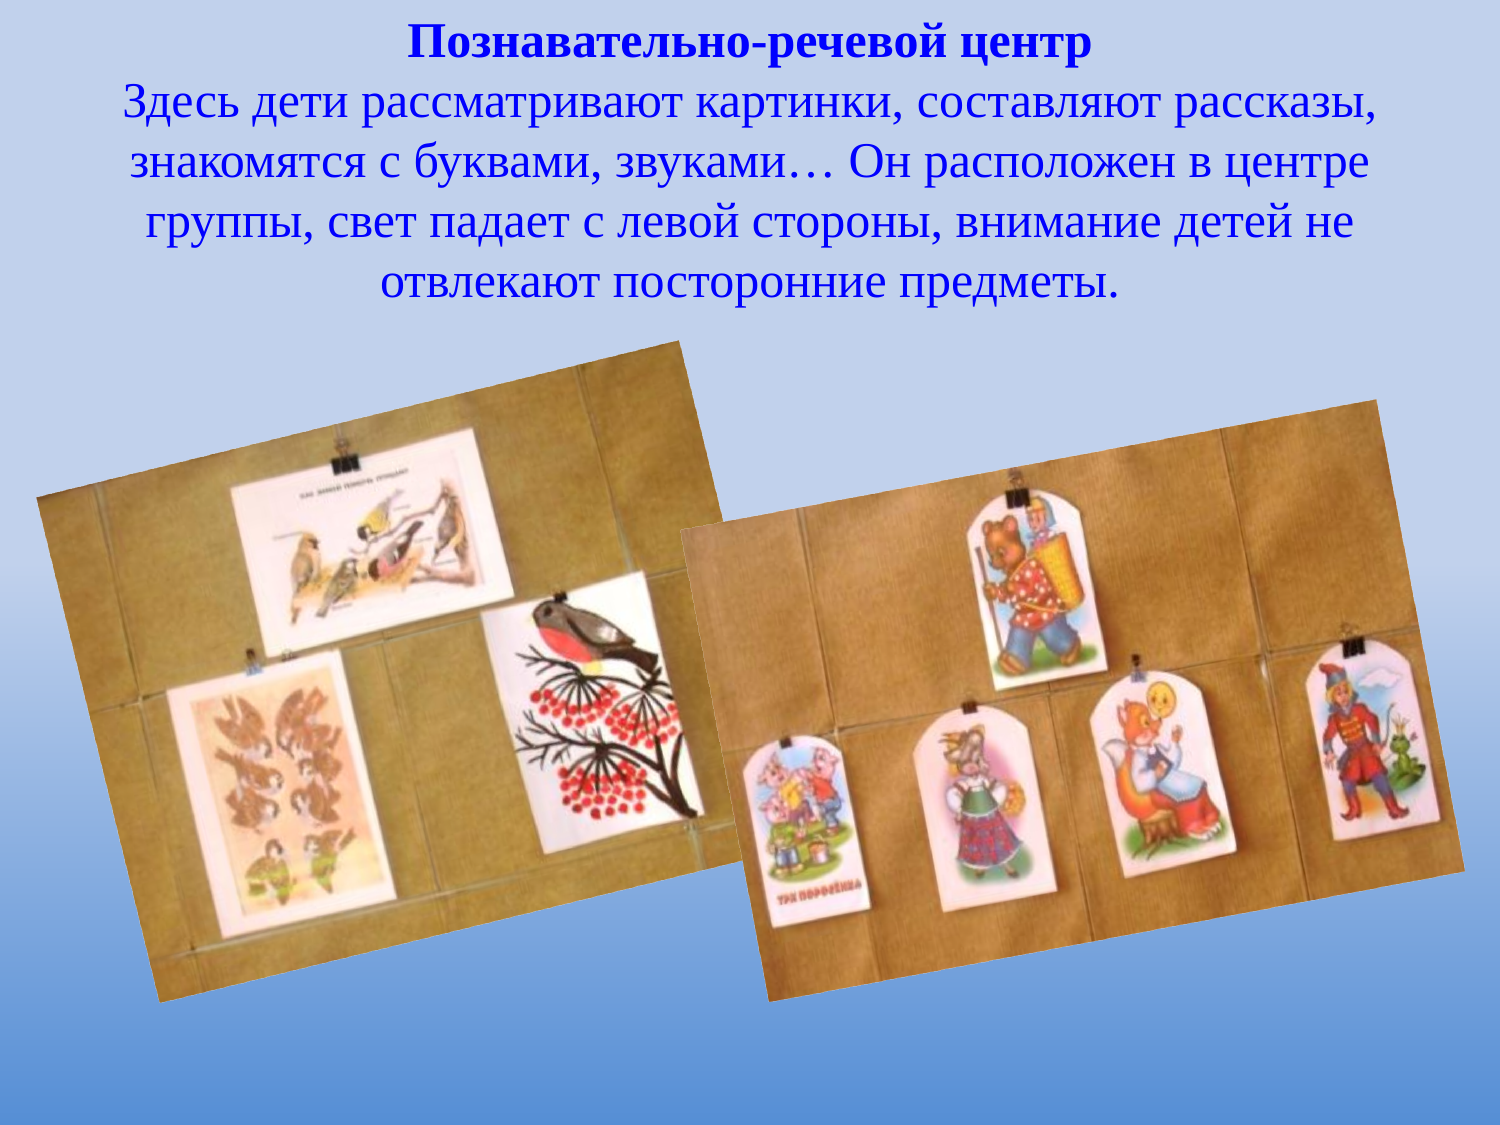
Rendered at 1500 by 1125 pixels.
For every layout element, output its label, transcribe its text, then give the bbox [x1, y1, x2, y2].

text_box Познавательно-речевой центр Здесь дети рассматривают картинки, составляют рассказы, знакомятся с буквами, звуками… Он расположен в центре группы, свет падает с левой стороны, внимание детей не отвлекают посторонние предметы. [46, 0, 1454, 315]
picture [37, 341, 1464, 1002]
